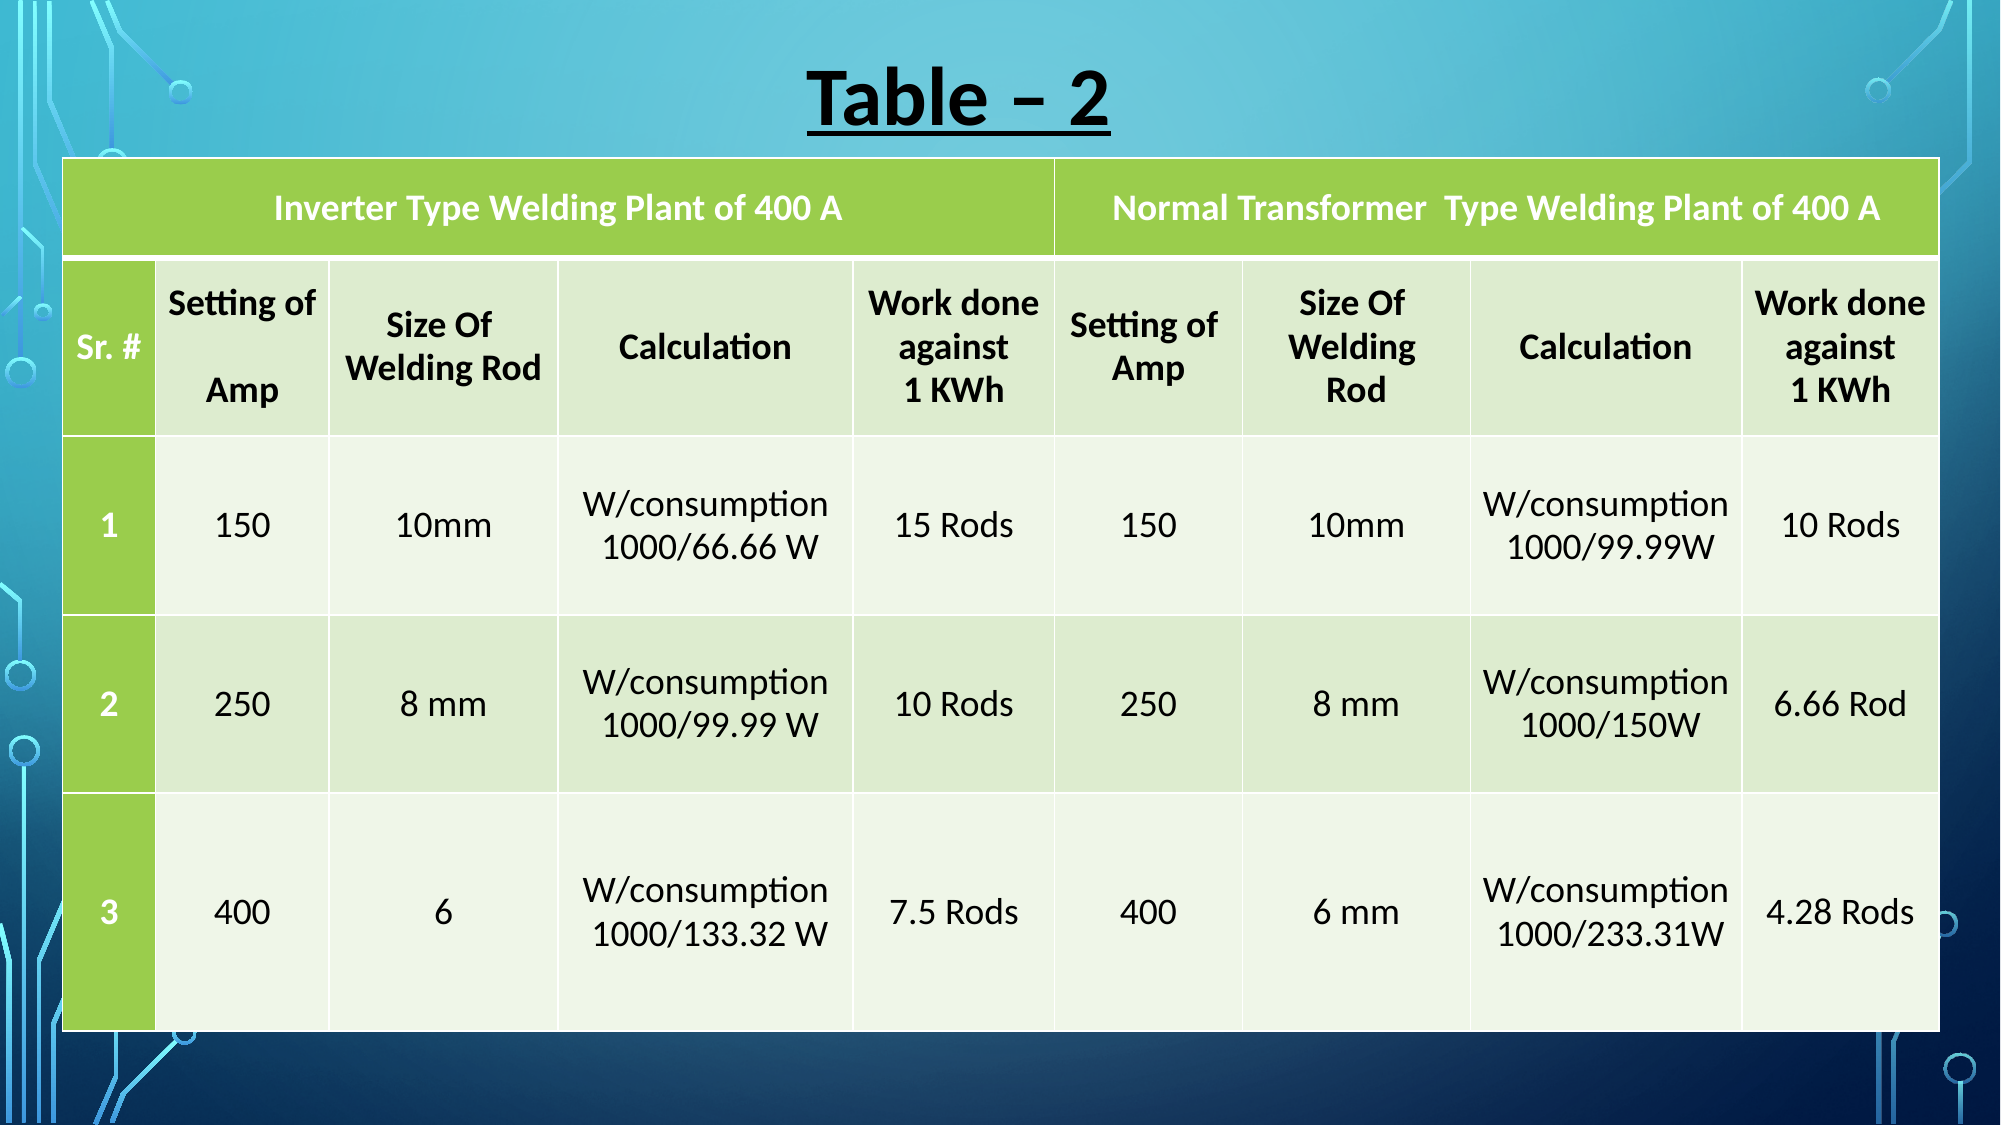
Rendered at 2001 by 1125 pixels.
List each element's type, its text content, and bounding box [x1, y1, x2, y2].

table_cell 2 [63, 616, 155, 792]
table_cell 15 Rods [854, 437, 1054, 614]
table_cell 6 mm [1243, 794, 1470, 1030]
table_cell 150 [156, 437, 328, 614]
table_cell 400 [156, 794, 328, 1030]
table_cell 10 Rods [854, 616, 1054, 792]
table_cell 7.5 Rods [854, 794, 1054, 1030]
table_cell W/consumption 1000/66.66 W [559, 437, 852, 614]
table_header Normal Transformer Type Welding Plant of 400 A [1055, 159, 1938, 255]
table_cell 8 mm [330, 616, 557, 792]
table_cell Sr. # [63, 261, 155, 435]
table_cell W/consumption 1000/150W [1471, 616, 1741, 792]
table_cell 8 mm [1243, 616, 1470, 792]
table_cell Size Of Welding Rod [330, 261, 557, 435]
table_cell 400 [1055, 794, 1242, 1030]
table_cell 250 [156, 616, 328, 792]
table_cell 10 Rods [1743, 437, 1938, 614]
text_box Table – 2 [791, 34, 1132, 150]
table_cell 1 [63, 437, 155, 614]
table_cell Calculation [1471, 261, 1741, 435]
table_cell 4.28 Rods [1743, 794, 1938, 1030]
table_cell 6 [330, 794, 557, 1030]
table_cell 250 [1055, 616, 1242, 792]
table_header Inverter Type Welding Plant of 400 A [63, 159, 1054, 255]
table_cell Setting of Amp [1055, 261, 1242, 435]
table_cell Setting of Amp [156, 261, 328, 435]
table_cell W/consumption 1000/233.31W [1471, 794, 1741, 1030]
table_cell 150 [1055, 437, 1242, 614]
table_cell Size Of Welding Rod [1243, 261, 1470, 435]
table_cell 6.66 Rod [1743, 616, 1938, 792]
table_cell 3 [63, 794, 155, 1030]
table_cell Work done against 1 KWh [1743, 261, 1938, 435]
table_cell W/consumption 1000/133.32 W [559, 794, 852, 1030]
table_cell 10mm [1243, 437, 1470, 614]
table_cell Work done against 1 KWh [854, 261, 1054, 435]
table_cell W/consumption 1000/99.99 W [559, 616, 852, 792]
table_cell Calculation [559, 261, 852, 435]
table_cell W/consumption 1000/99.99W [1471, 437, 1741, 614]
table_cell 10mm [330, 437, 557, 614]
